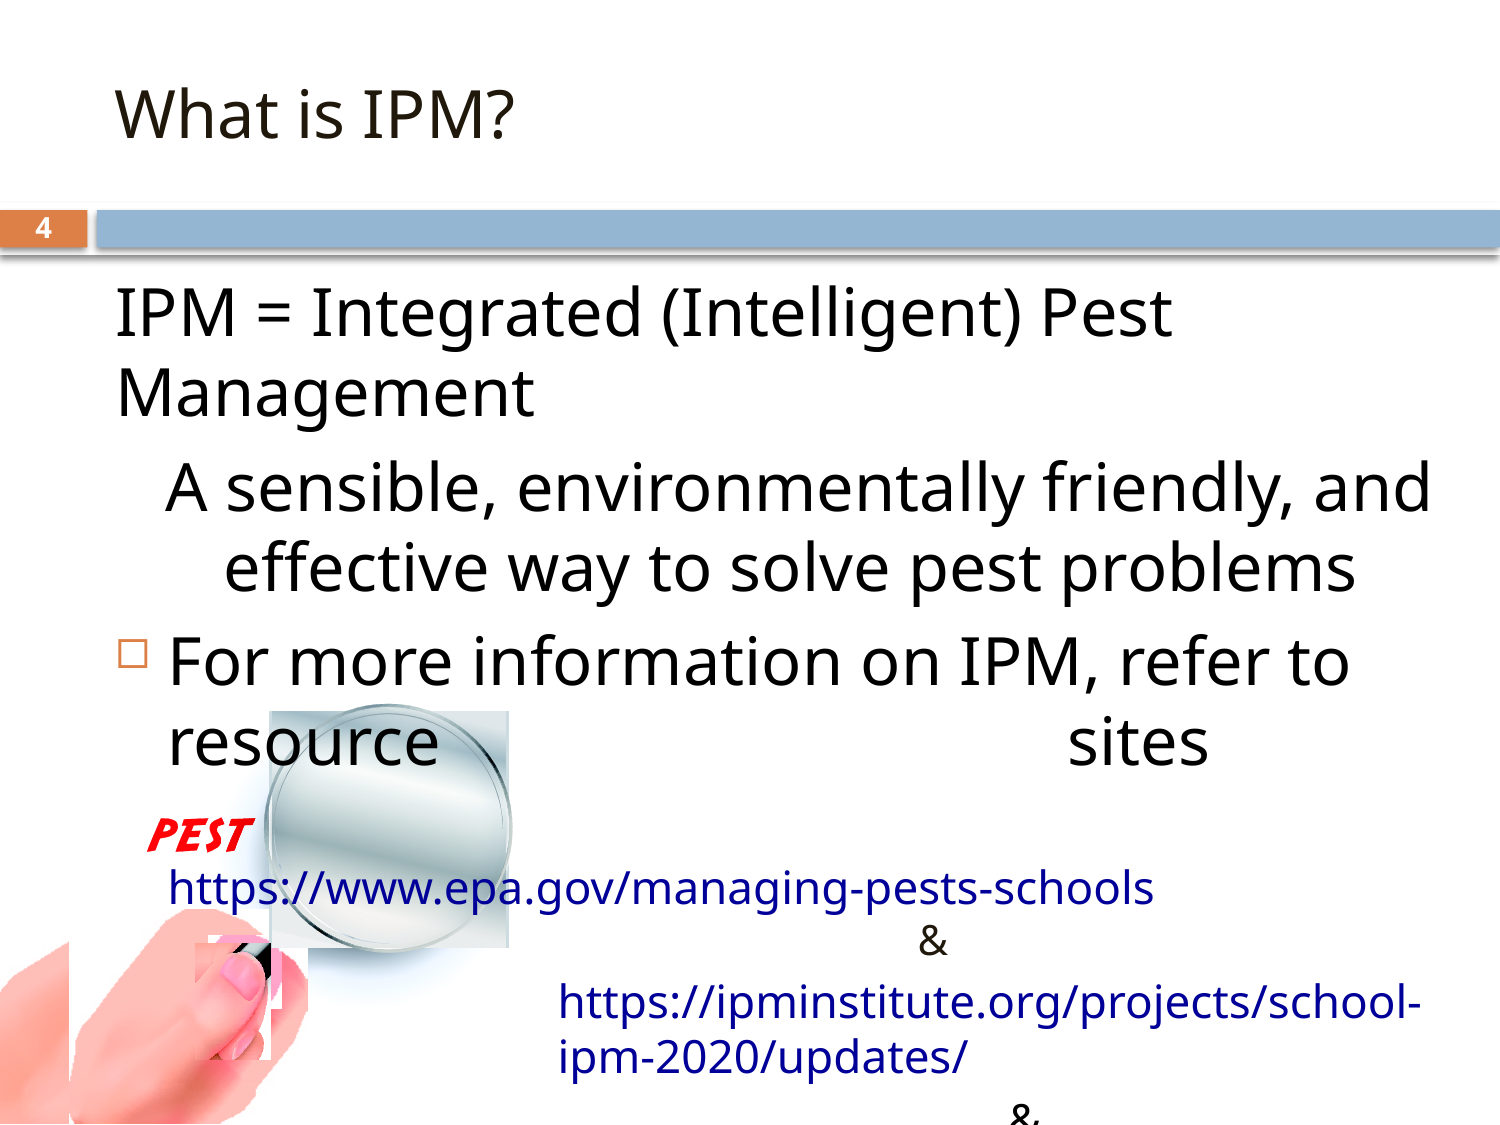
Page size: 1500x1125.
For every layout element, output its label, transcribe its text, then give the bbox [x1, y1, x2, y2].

text_box What is IPM? [99, 0, 1488, 213]
list IPM = Integrated (Intelligent) Pest Management A sensible, environmentally friendly, and effective way to solve pest problems For more information on IPM, refer to resource sites https://www.epa.gov/managing-pests-schools & https://ipminstitute.org/projects/school-ipm-2020/updates/ & http://ischoolpestmanager.org/ [100, 262, 1500, 1000]
picture [0, 657, 621, 1124]
slide_number 4 [0, 208, 88, 249]
